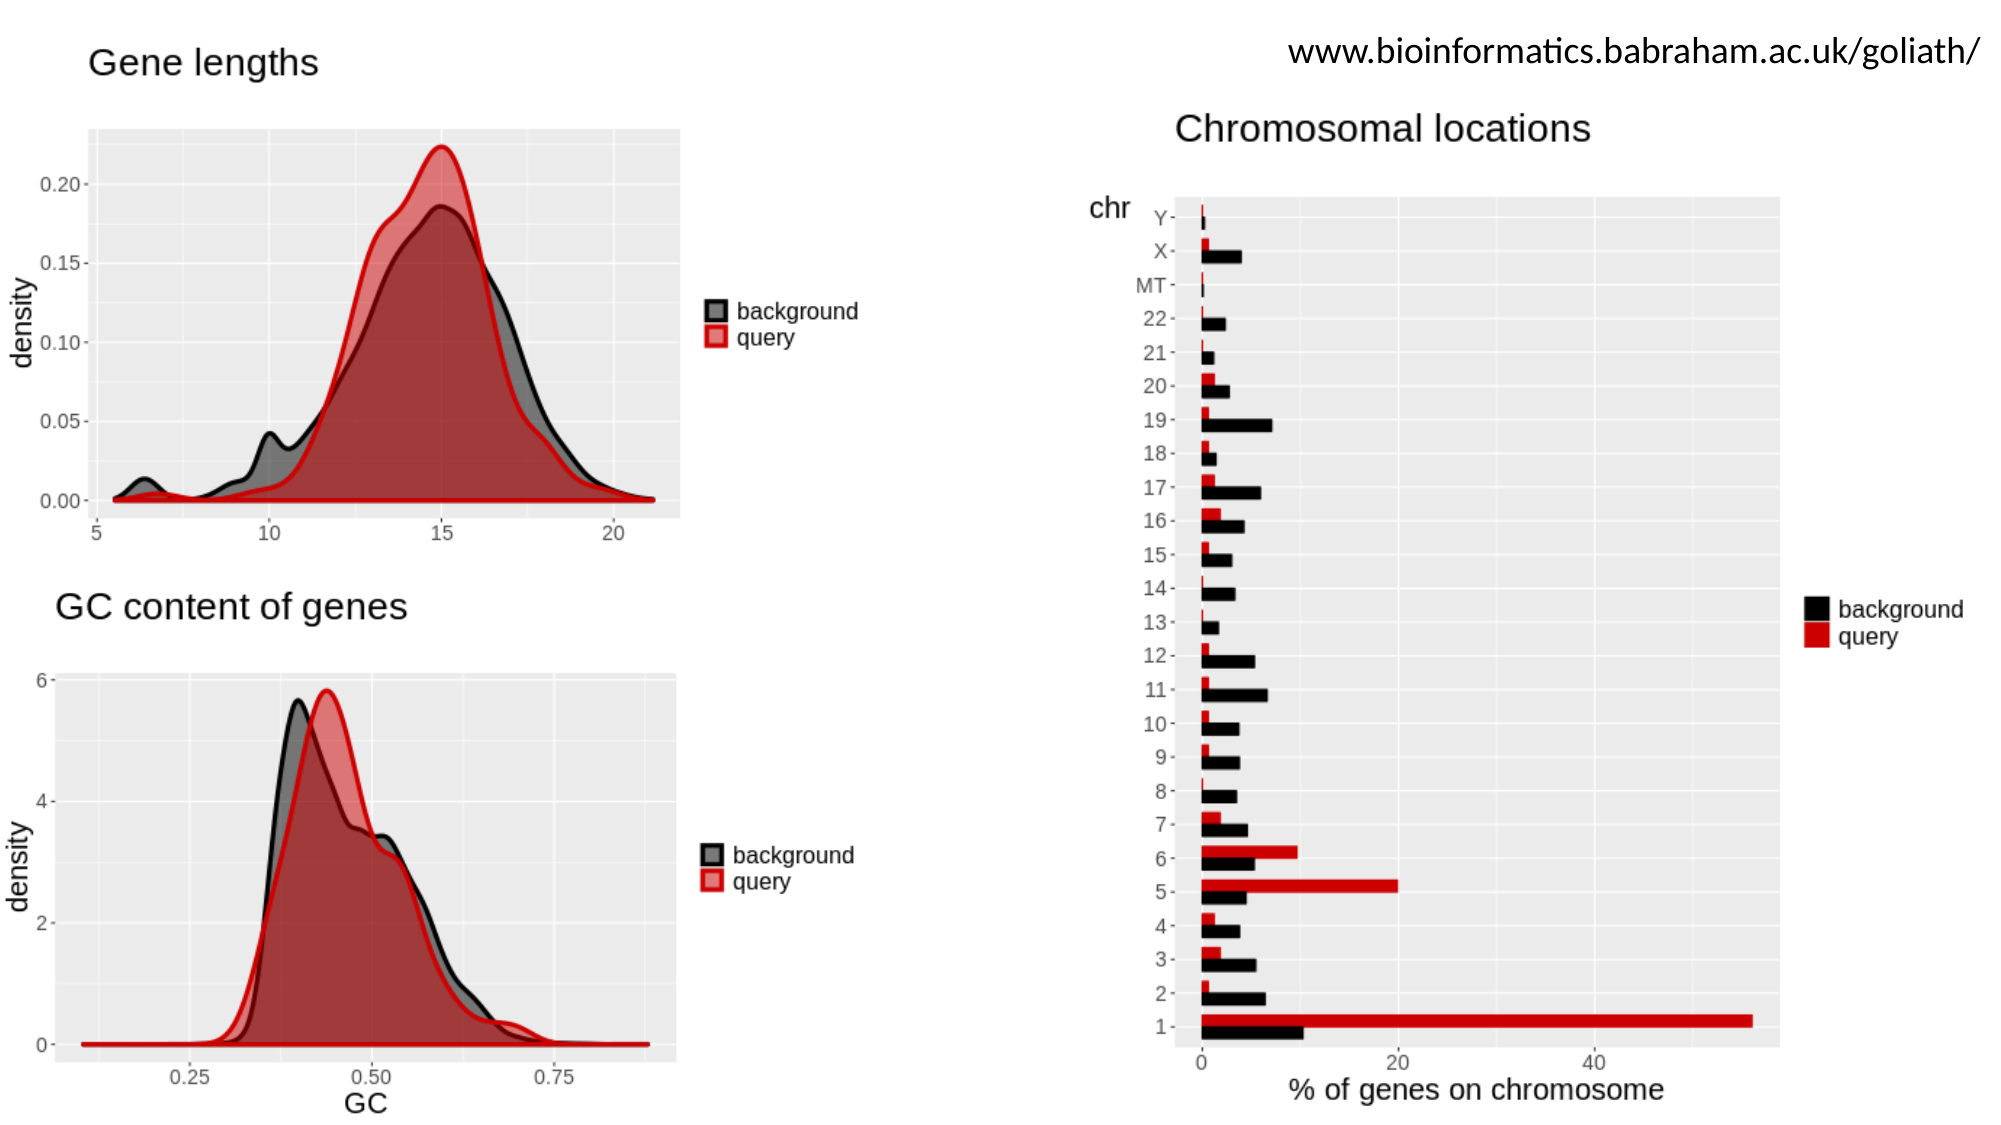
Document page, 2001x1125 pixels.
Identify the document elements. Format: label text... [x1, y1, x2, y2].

text_box www.bioinformatics.babraham.ac.uk/goliath/ [1273, 19, 1997, 79]
picture [1082, 64, 1981, 1113]
picture [0, 0, 875, 1125]
